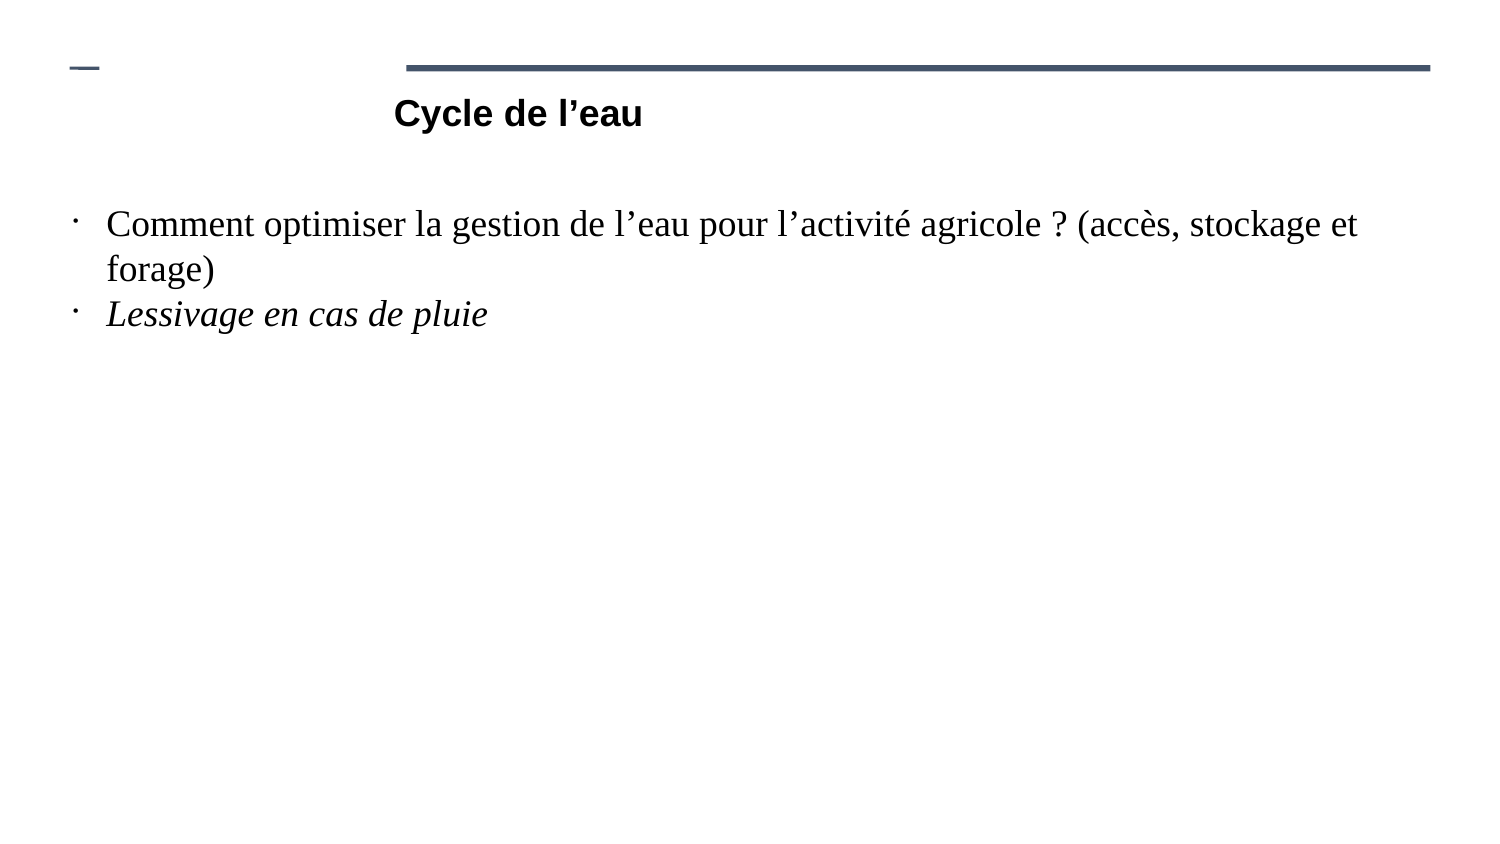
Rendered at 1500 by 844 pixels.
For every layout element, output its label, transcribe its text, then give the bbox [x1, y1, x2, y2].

text_box Comment optimiser la gestion de l’eau pour l’activité agricole ? (accès, stockage et forage) Lessivage en cas de pluie [71, 153, 1441, 844]
text_box Cycle de l’eau [393, 88, 1431, 134]
